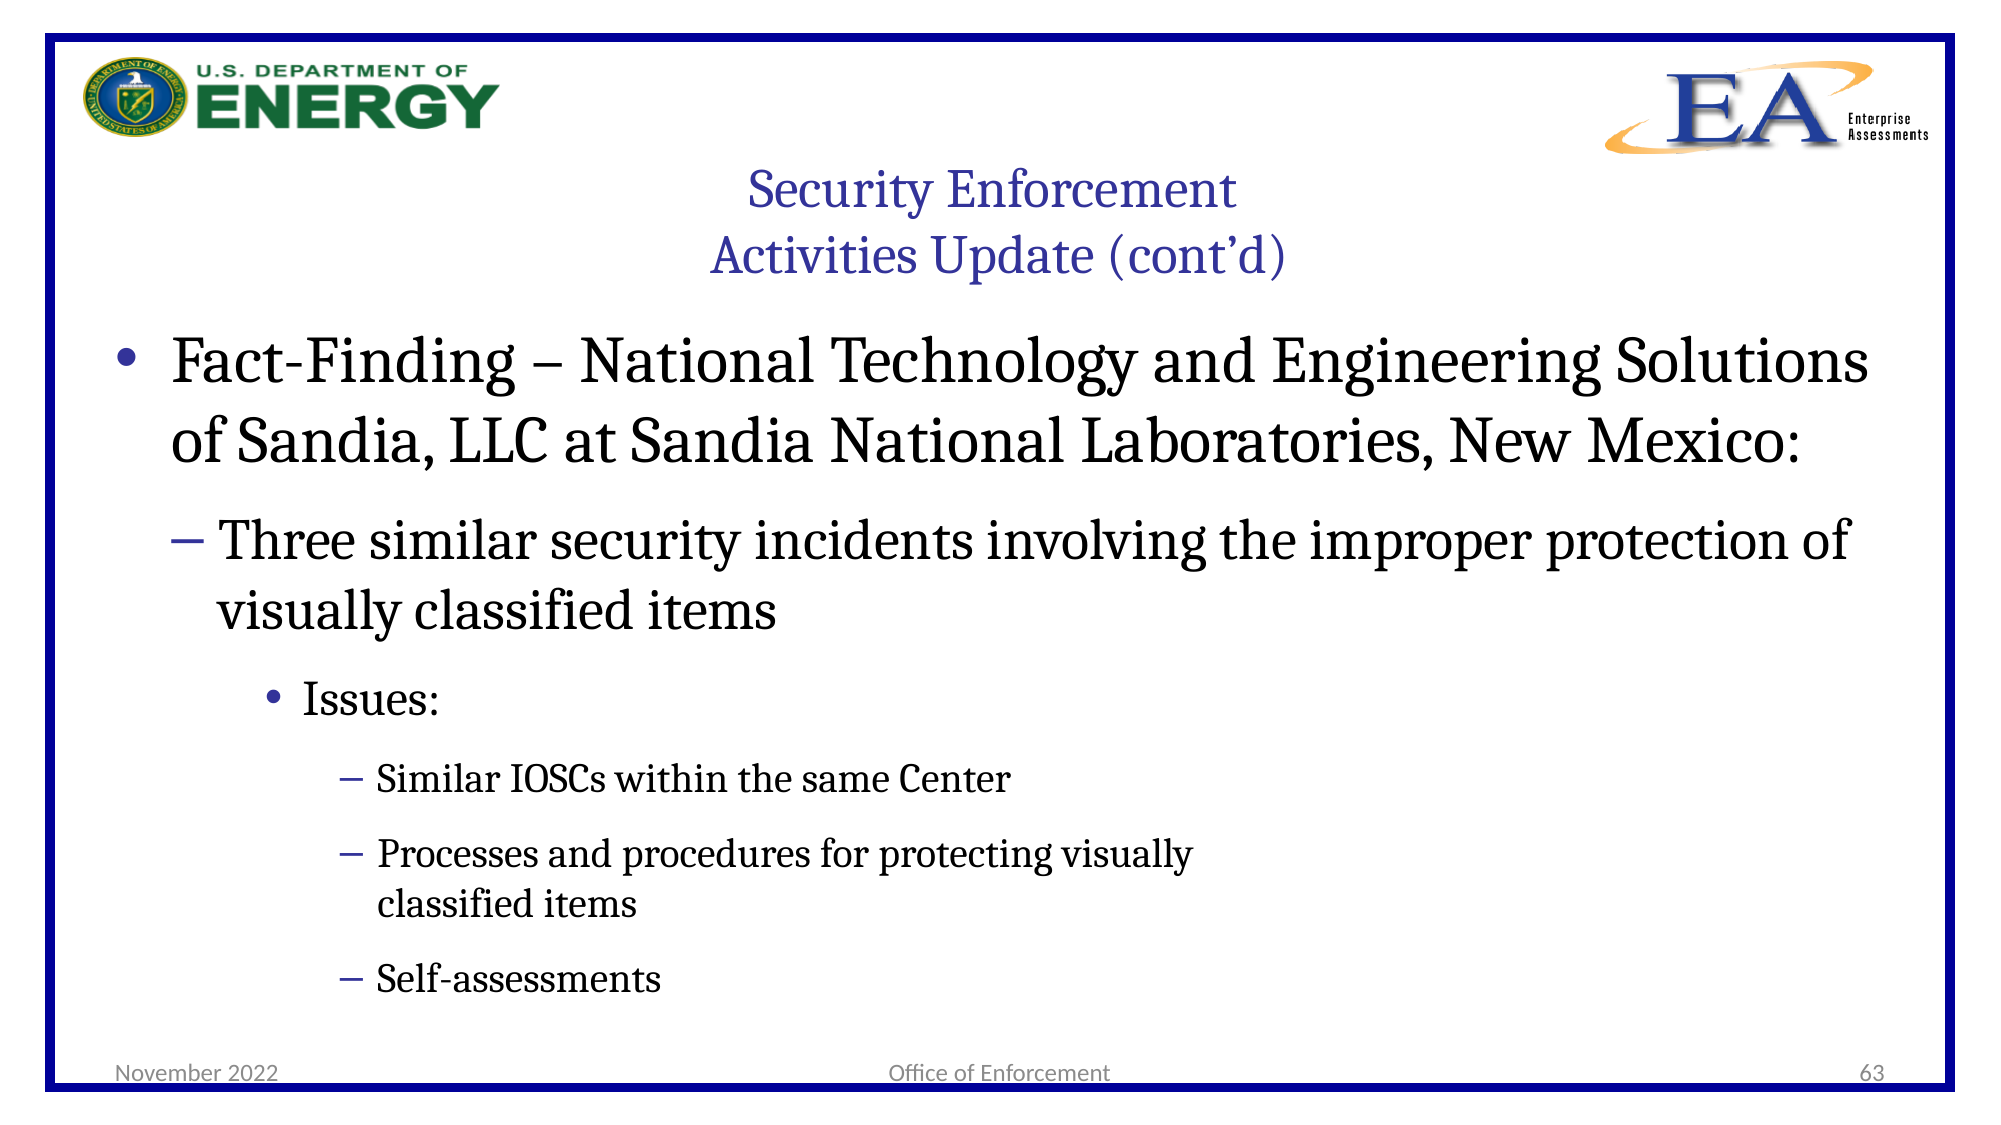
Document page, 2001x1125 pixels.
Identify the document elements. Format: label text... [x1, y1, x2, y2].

slide_number 63 [1433, 1041, 1900, 1102]
footer Office of Enforcement [683, 1041, 1317, 1102]
picture [83, 57, 500, 137]
title Security Enforcement Activities Update (cont’d) [99, 143, 1900, 293]
list Fact-Finding – National Technology and Engineering Solutions of Sandia, LLC at Sandia National Laboratories, New Mexico: Three similar security incidents involving the improper protection of visually classified items Issues: Similar IOSCs within the same Center Processes and procedures for protecting visually classified items Self-assessments [99, 308, 1900, 1059]
picture [1605, 61, 1931, 154]
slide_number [99, 1041, 567, 1102]
